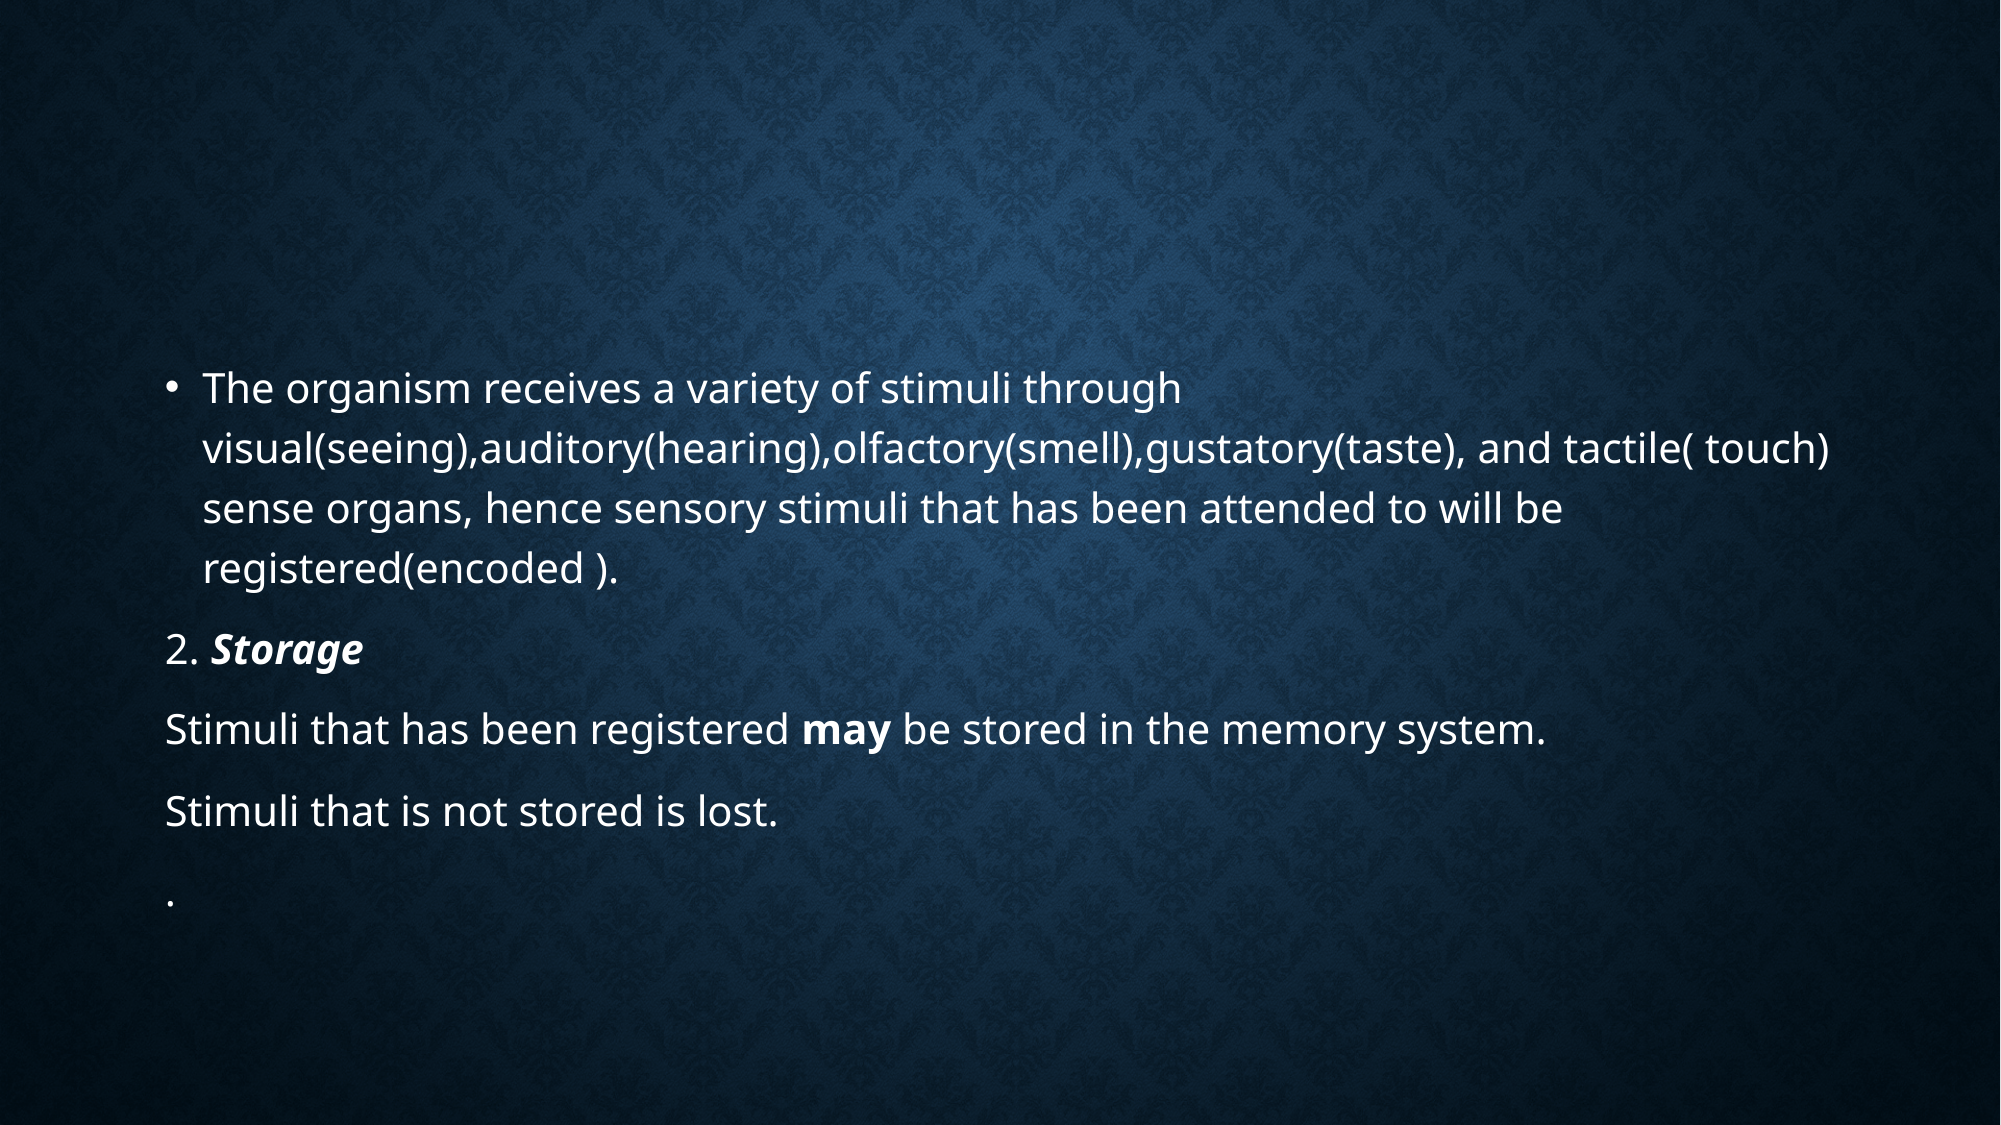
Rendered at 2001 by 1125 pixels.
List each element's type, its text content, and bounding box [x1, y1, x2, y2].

list The organism receives a variety of stimuli through visual(seeing),auditory(hearing),olfactory(smell),gustatory(taste), and tactile( touch) sense organs, hence sensory stimuli that has been attended to will be registered(encoded ). 2. Storage Stimuli that has been registered may be stored in the memory system. Stimuli that is not stored is lost. . [149, 343, 1849, 950]
